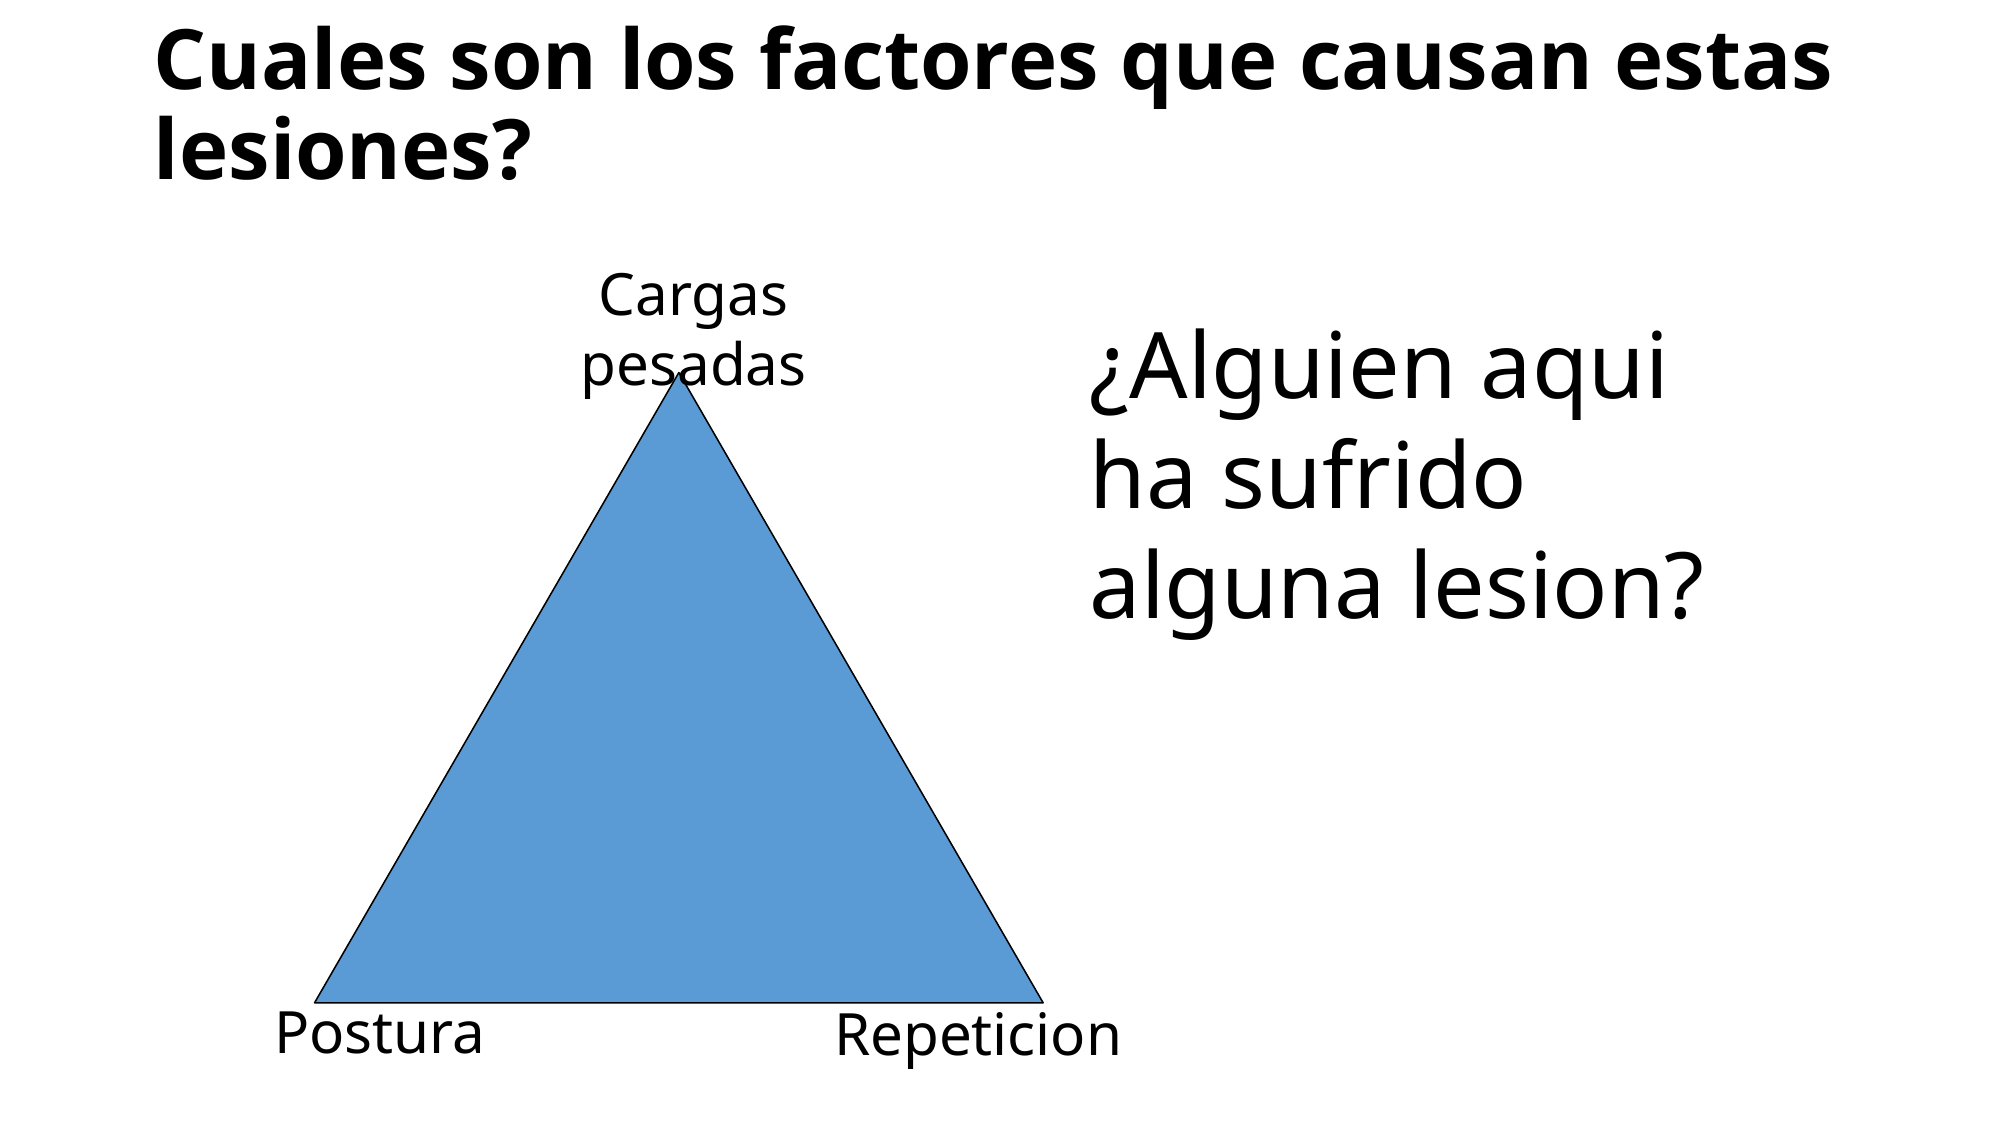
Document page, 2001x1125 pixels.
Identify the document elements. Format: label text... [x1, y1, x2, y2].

text_box ¿Alguien aqui ha sufrido alguna lesion? [1074, 299, 1725, 645]
text_box Repeticion [813, 989, 1143, 1075]
text_box [323, 405, 1036, 1003]
text_box Postura [248, 987, 511, 1073]
title Cuales son los factores que causan estas lesiones? [138, 53, 1864, 272]
text_box Cargas pesadas [562, 272, 825, 405]
